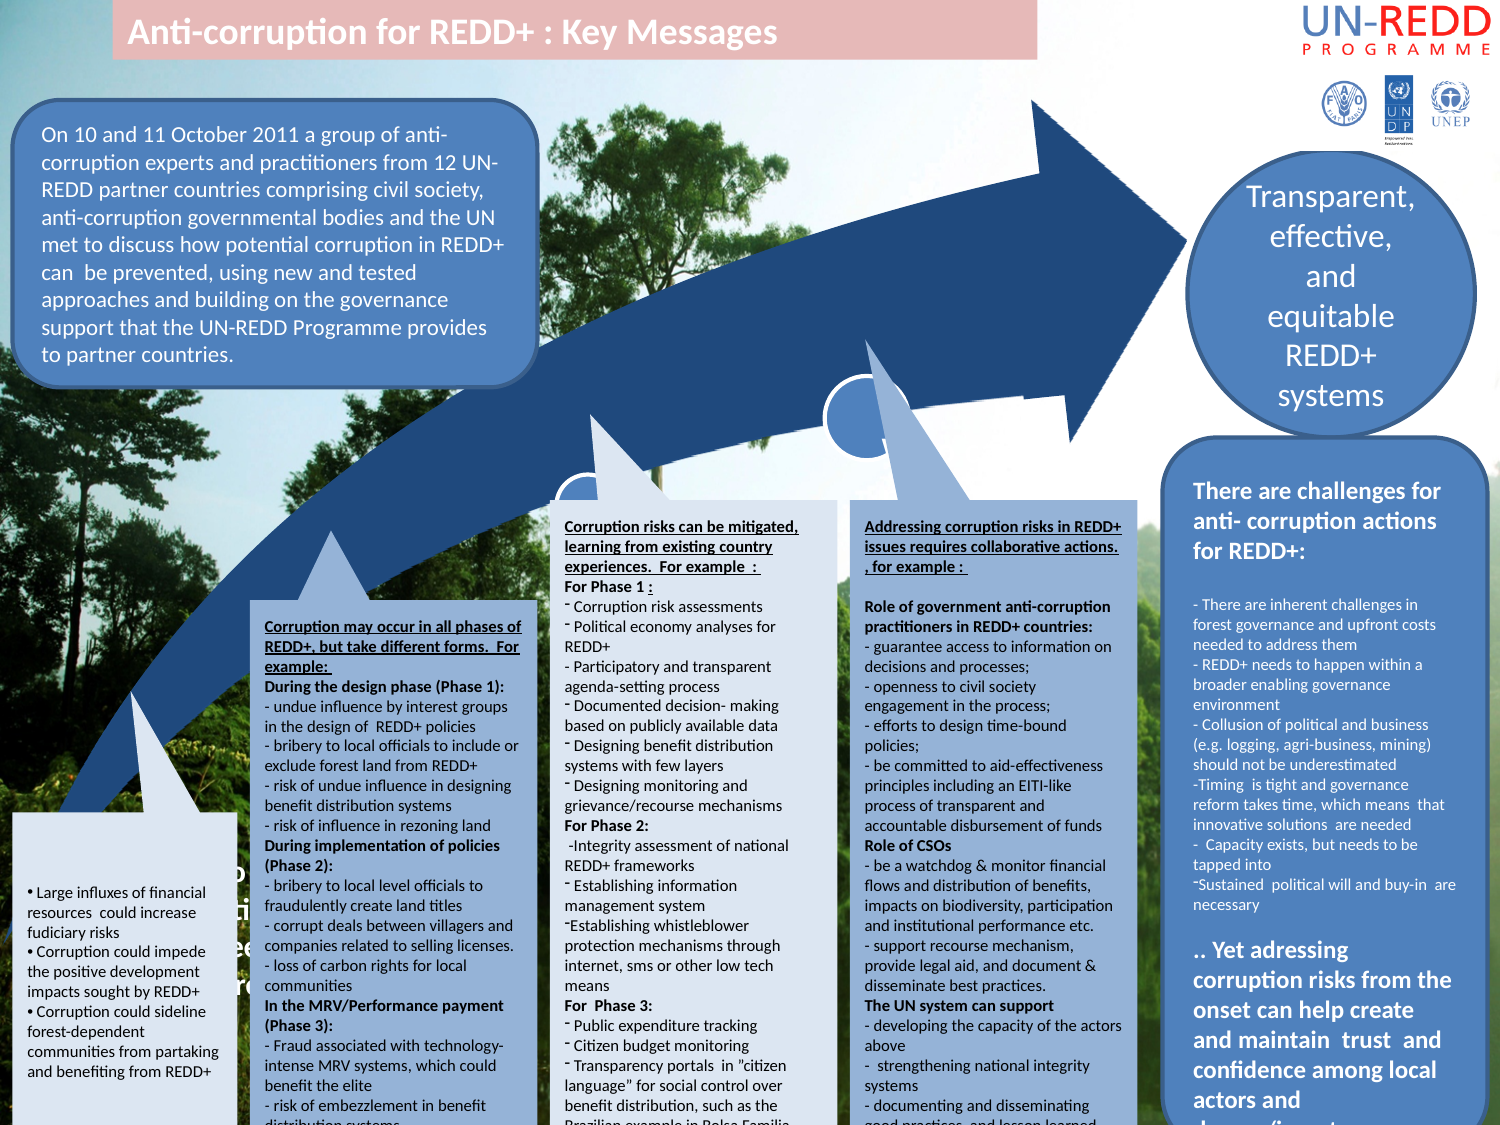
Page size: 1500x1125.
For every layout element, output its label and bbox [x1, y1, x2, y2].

picture [0, 0, 1500, 1125]
text_box [0, 62, 1188, 951]
